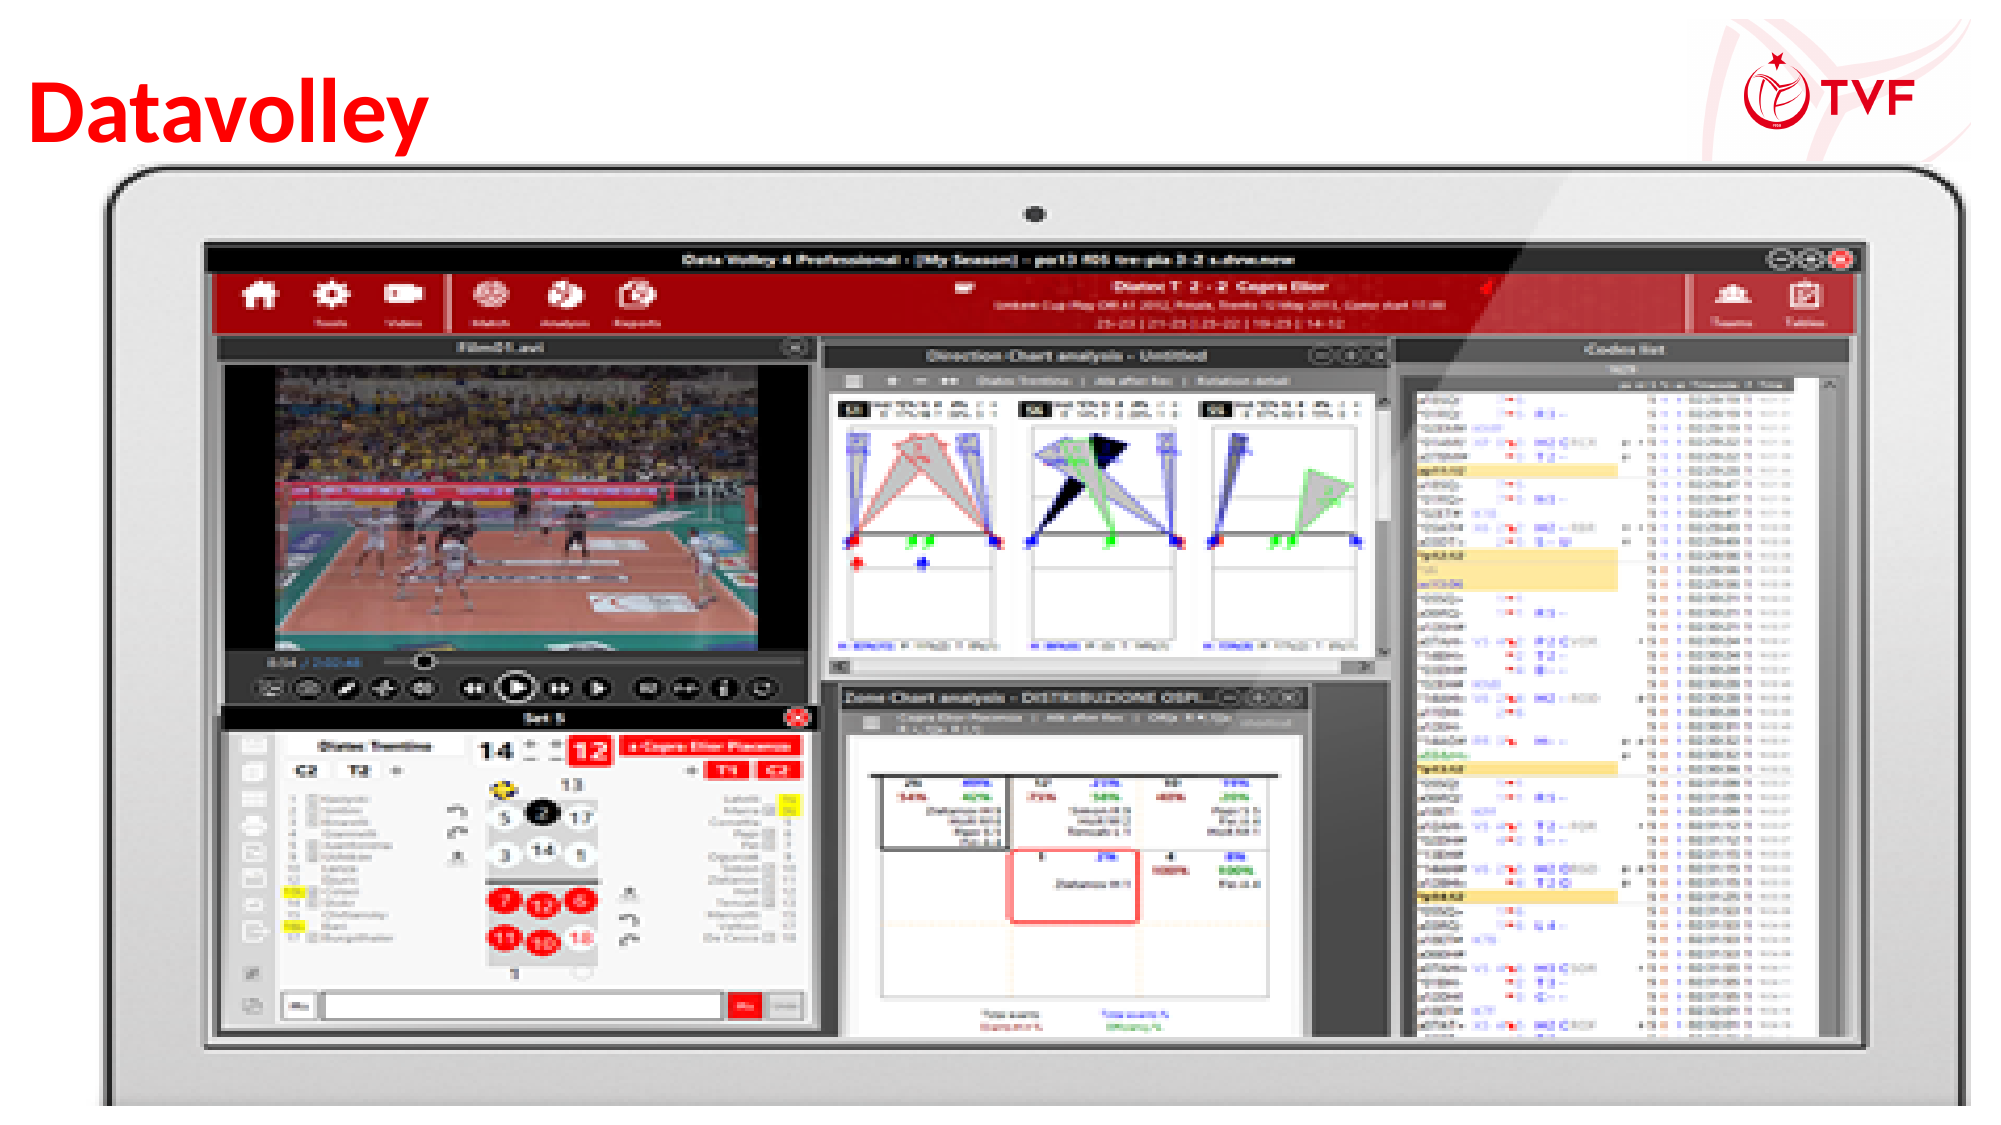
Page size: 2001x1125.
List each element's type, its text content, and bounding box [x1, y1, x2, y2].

picture [0, 19, 1971, 1106]
text_box Datavolley [12, 55, 1687, 161]
